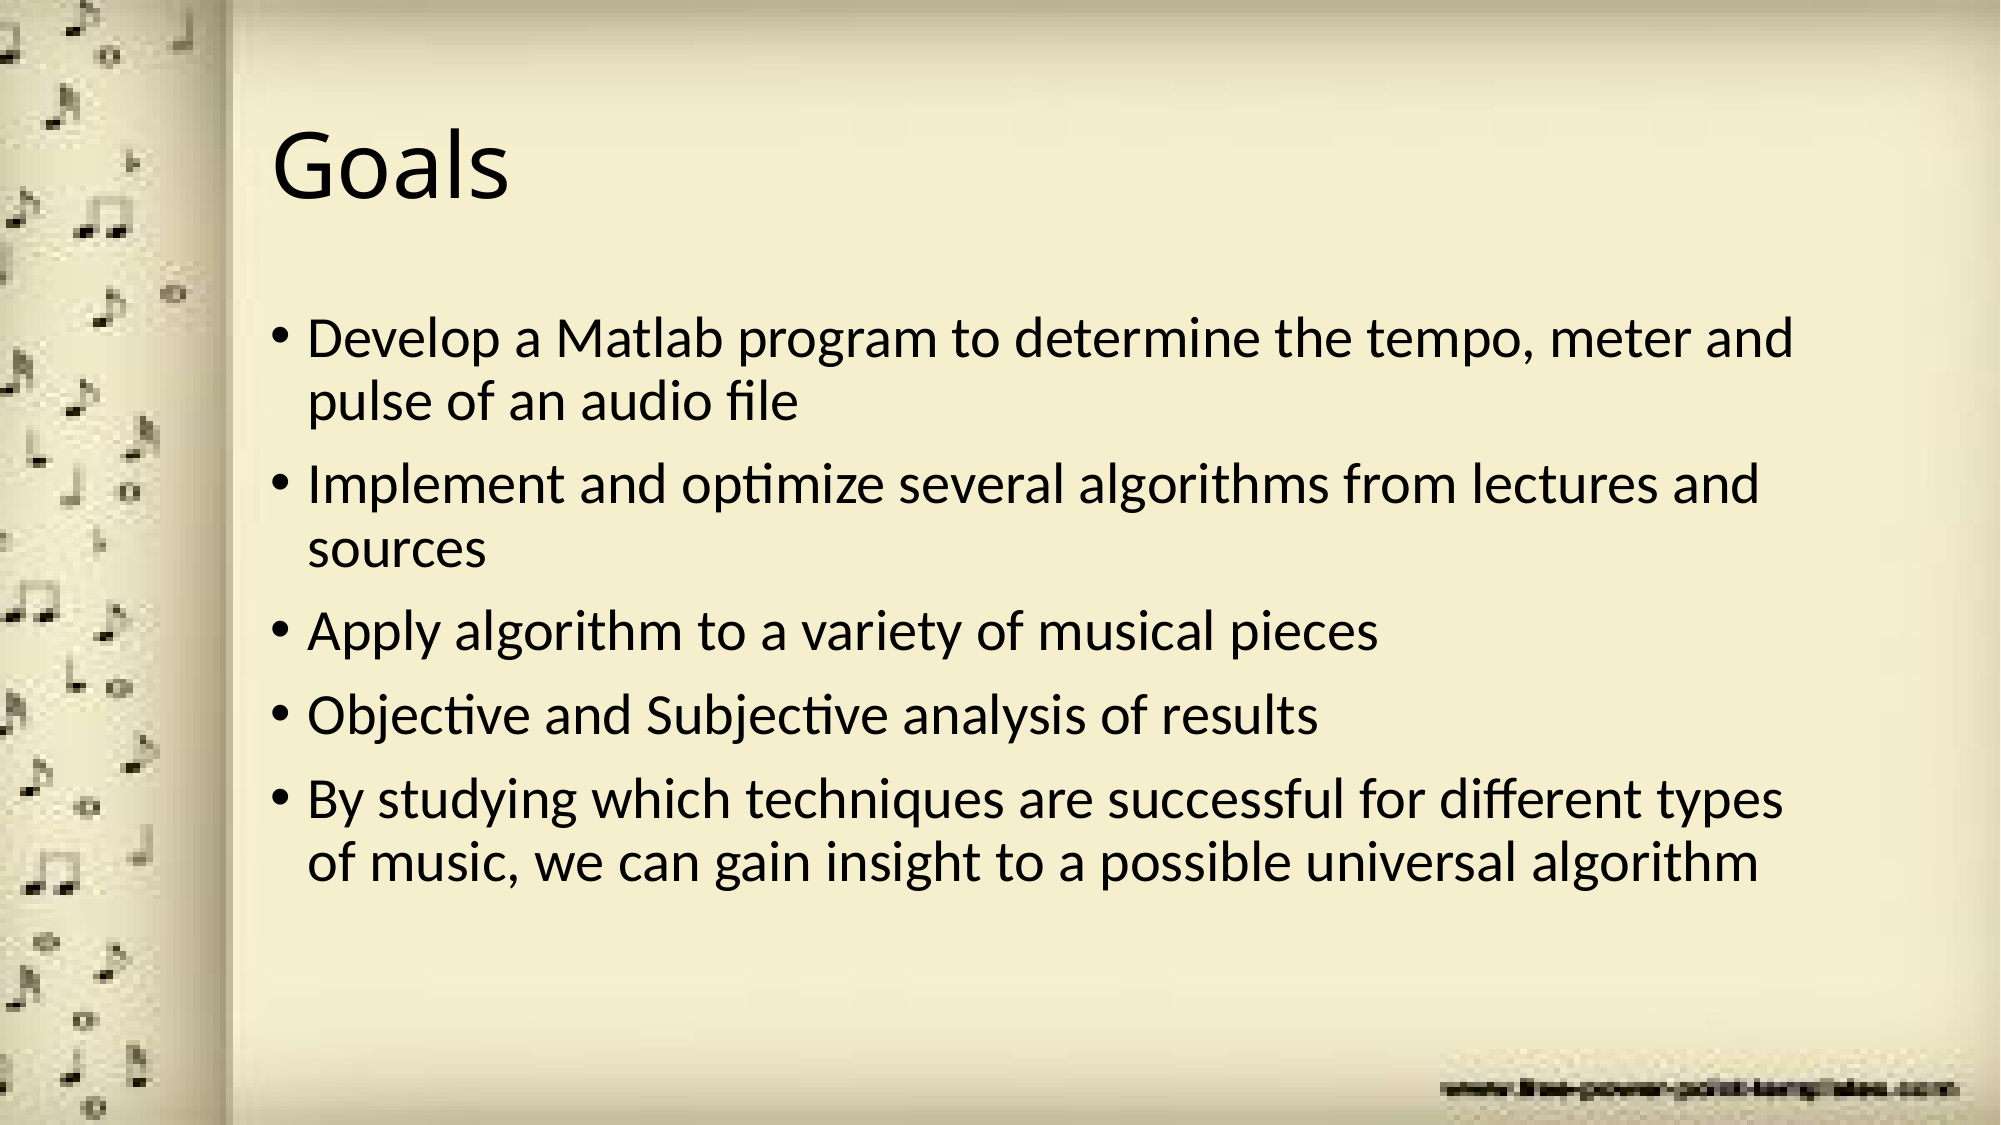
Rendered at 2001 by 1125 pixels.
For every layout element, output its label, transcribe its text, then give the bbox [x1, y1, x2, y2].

picture [0, 0, 2001, 1125]
title Goals [255, 59, 1861, 278]
list Develop a Matlab program to determine the tempo, meter and pulse of an audio file Implement and optimize several algorithms from lectures and sources Apply algorithm to a variety of musical pieces Objective and Subjective analysis of results By studying which techniques are successful for different types of music, we can gain insight to a possible universal algorithm [255, 299, 1861, 1014]
